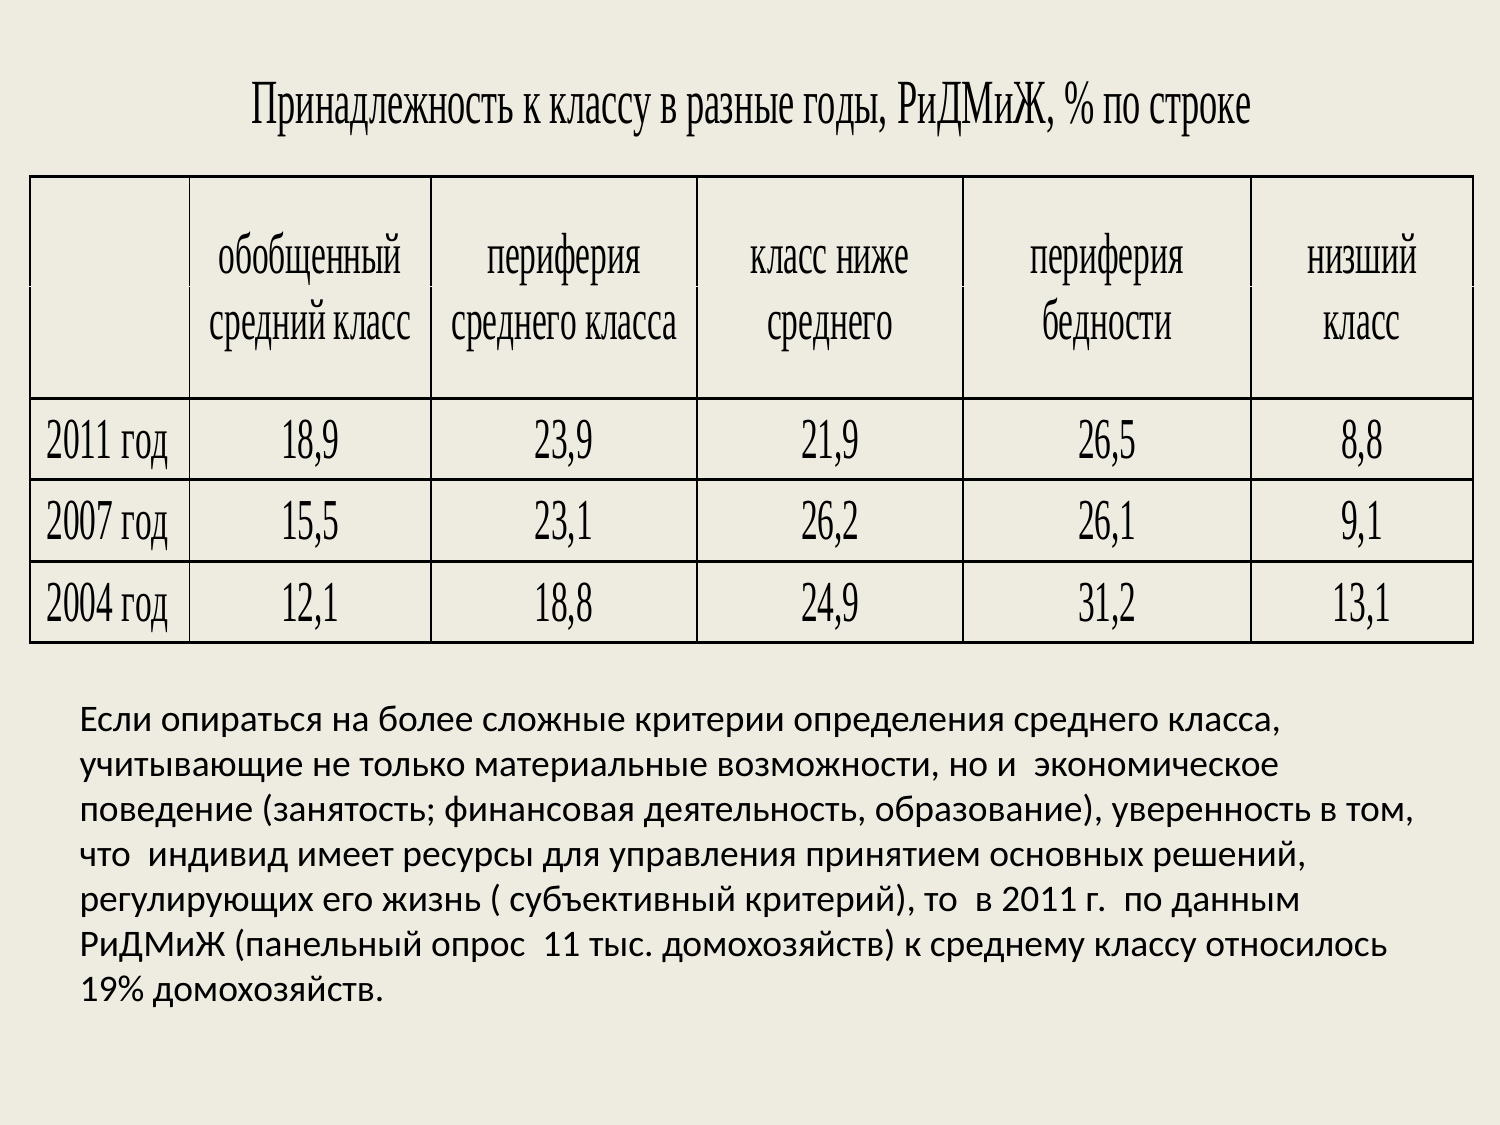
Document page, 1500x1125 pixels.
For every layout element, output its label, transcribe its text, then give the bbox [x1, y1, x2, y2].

text_box Если опираться на более сложные критерии определения среднего класса, учитывающие не только материальные возможности, но и экономическое поведение (занятость; финансовая деятельность, образование), уверенность в том, что индивид имеет ресурсы для управления принятием основных решений, регулирующих его жизнь ( субъективный критерий), то в 2011 г. по данным РиДМиЖ (панельный опрос 11 тыс. домохозяйств) к среднему классу относилось 19% домохозяйств. [64, 732, 1447, 1017]
picture [28, 65, 1483, 717]
